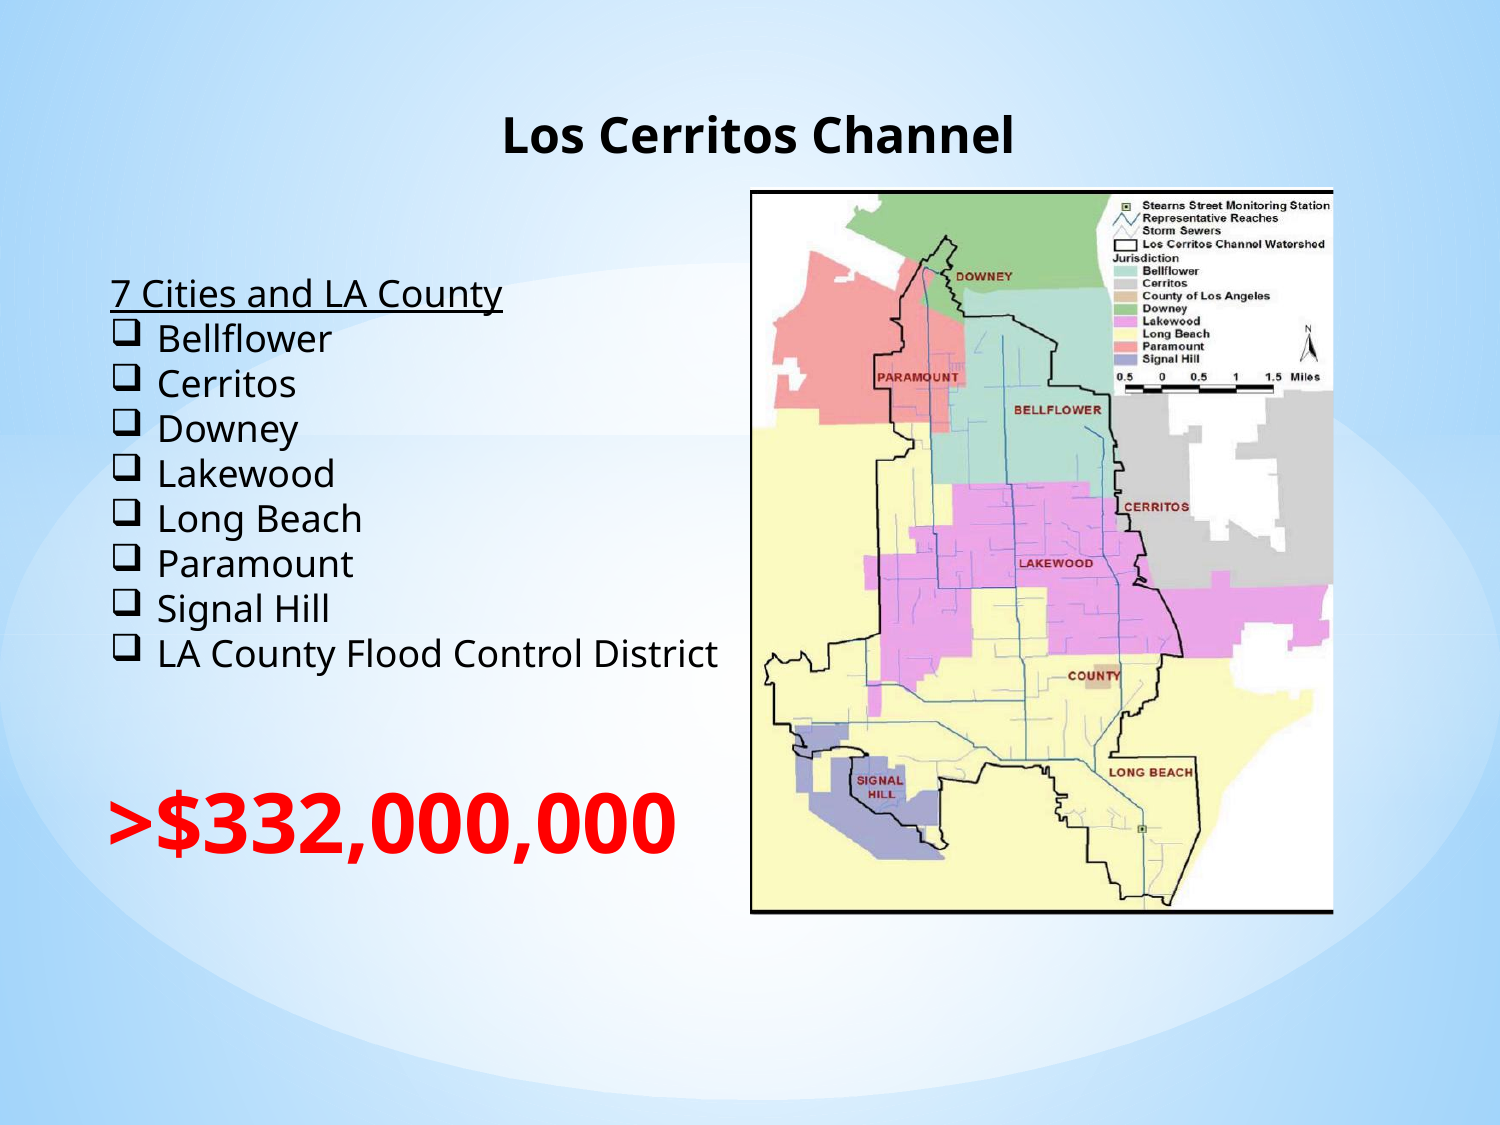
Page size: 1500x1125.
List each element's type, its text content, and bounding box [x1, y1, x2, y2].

picture [749, 187, 1334, 915]
text_box >$332,000,000 [92, 762, 694, 878]
text_box Los Cerritos Channel [487, 95, 1032, 171]
text_box 7 Cities and LA County Bellflower Cerritos Downey Lakewood Long Beach Paramount Signal Hill LA County Flood Control District [95, 262, 734, 683]
